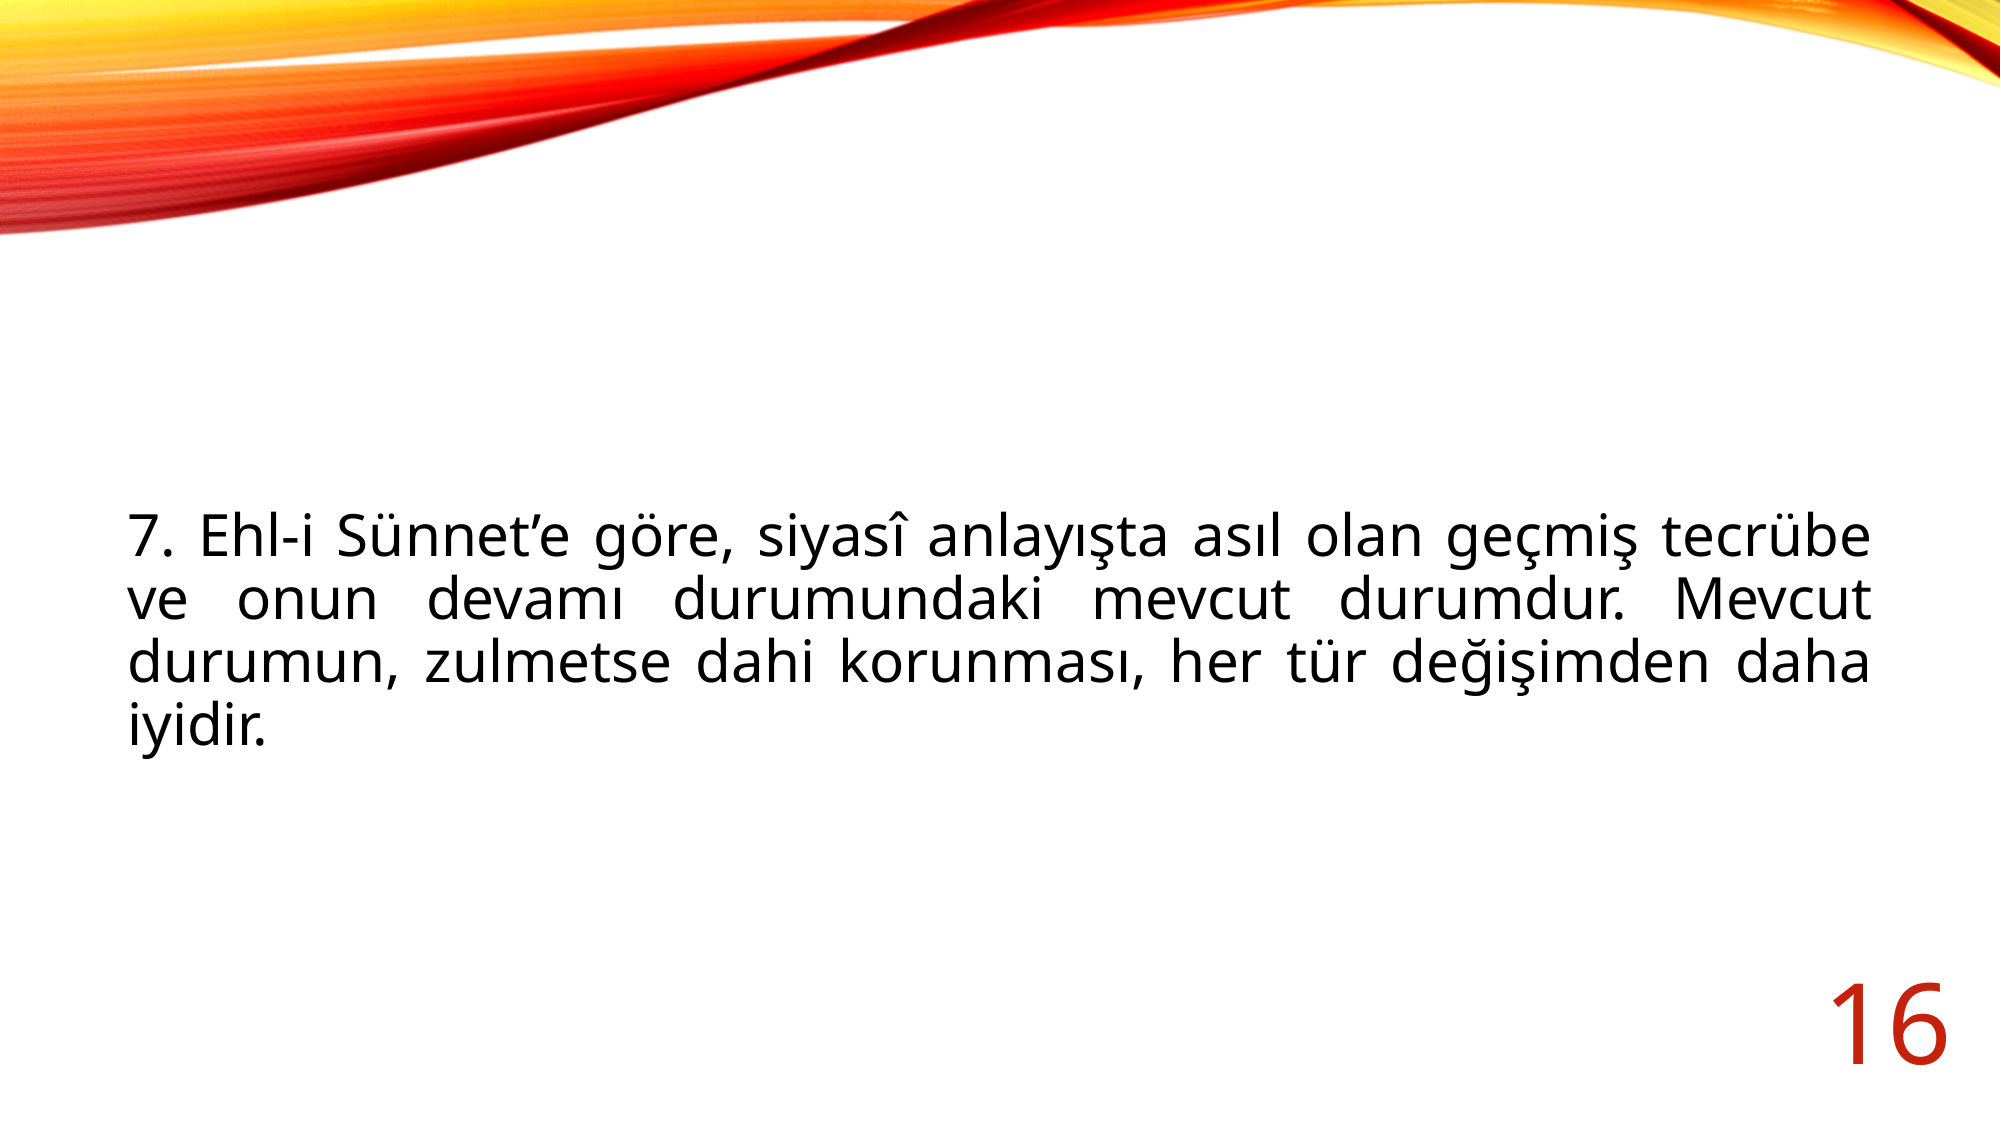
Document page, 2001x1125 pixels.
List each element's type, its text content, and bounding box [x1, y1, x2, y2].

list 7. Ehl-i Sünnet’e göre, siyasî anlayışta asıl olan geçmiş tecrübe ve onun devamı durumundaki mevcut durumdur. Mevcut durumun, zulmetse dahi korunması, her tür değişimden daha iyidir. [112, 499, 1888, 1021]
text_box 16 [1808, 944, 1967, 1095]
picture [0, 0, 2000, 237]
